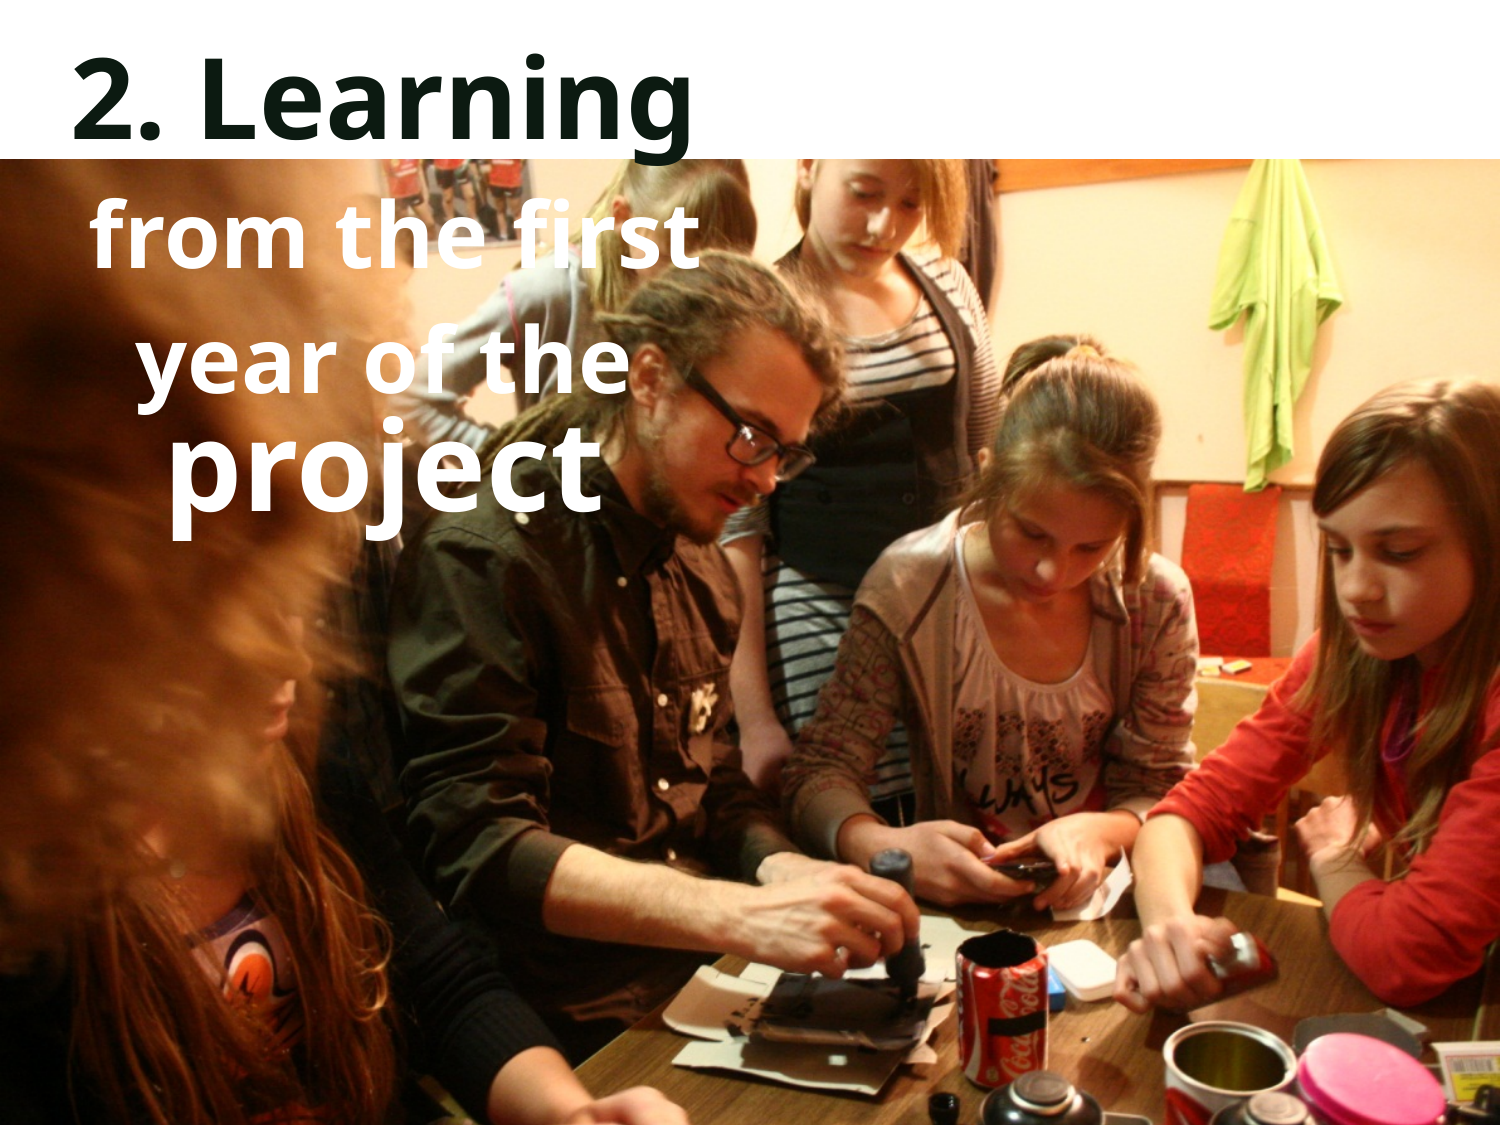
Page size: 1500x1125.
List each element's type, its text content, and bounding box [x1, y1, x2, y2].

picture [0, 158, 1500, 1125]
text_box 2. Learning from the first year of the project [0, 66, 799, 158]
